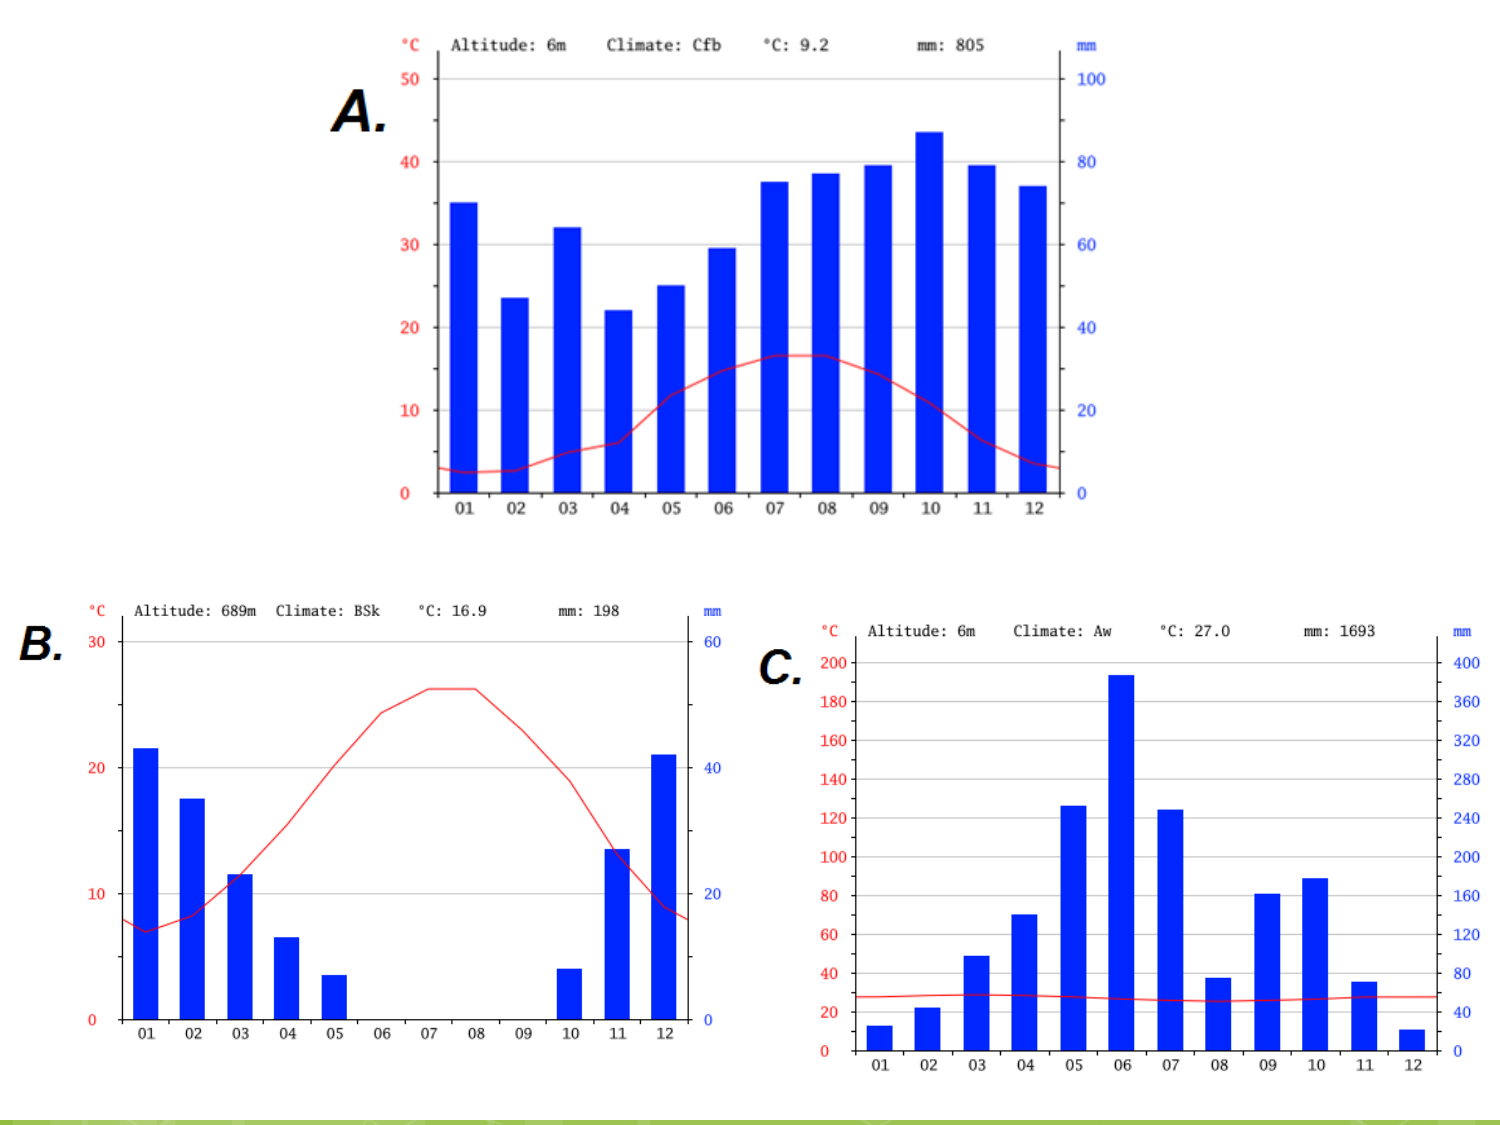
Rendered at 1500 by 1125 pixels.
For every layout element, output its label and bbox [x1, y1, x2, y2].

text_box [0, 0, 1500, 1121]
